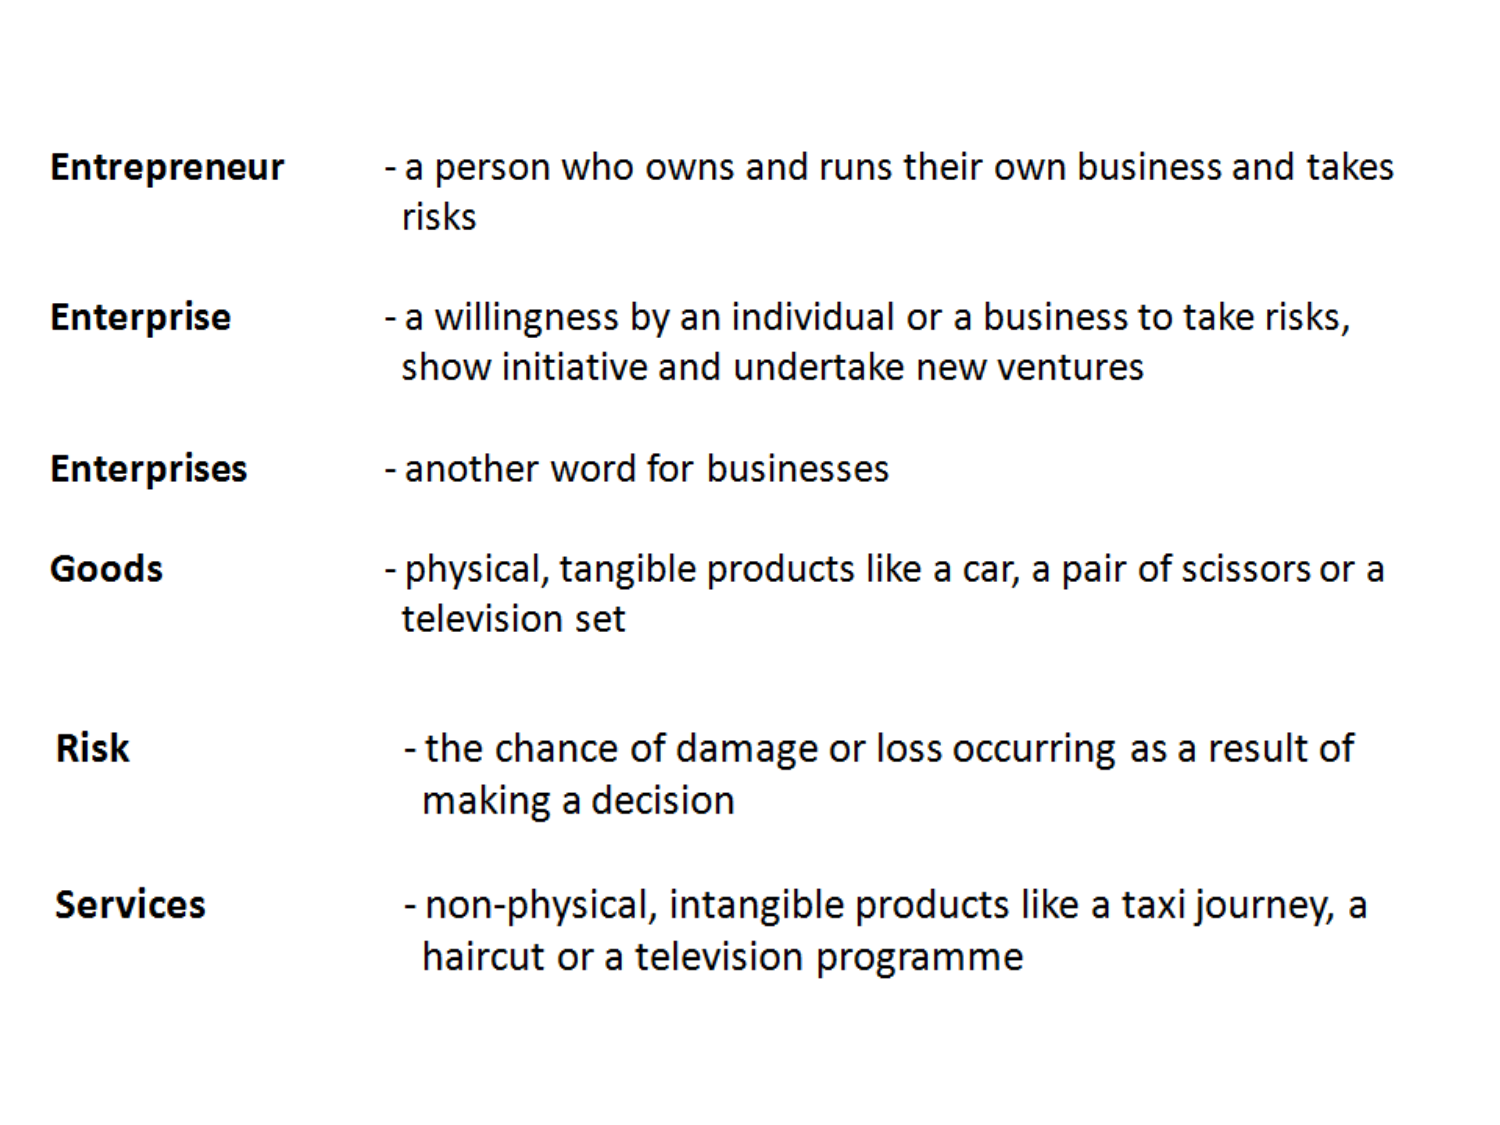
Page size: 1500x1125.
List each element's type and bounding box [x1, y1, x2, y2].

picture [0, 101, 1430, 658]
picture [29, 715, 1421, 1012]
